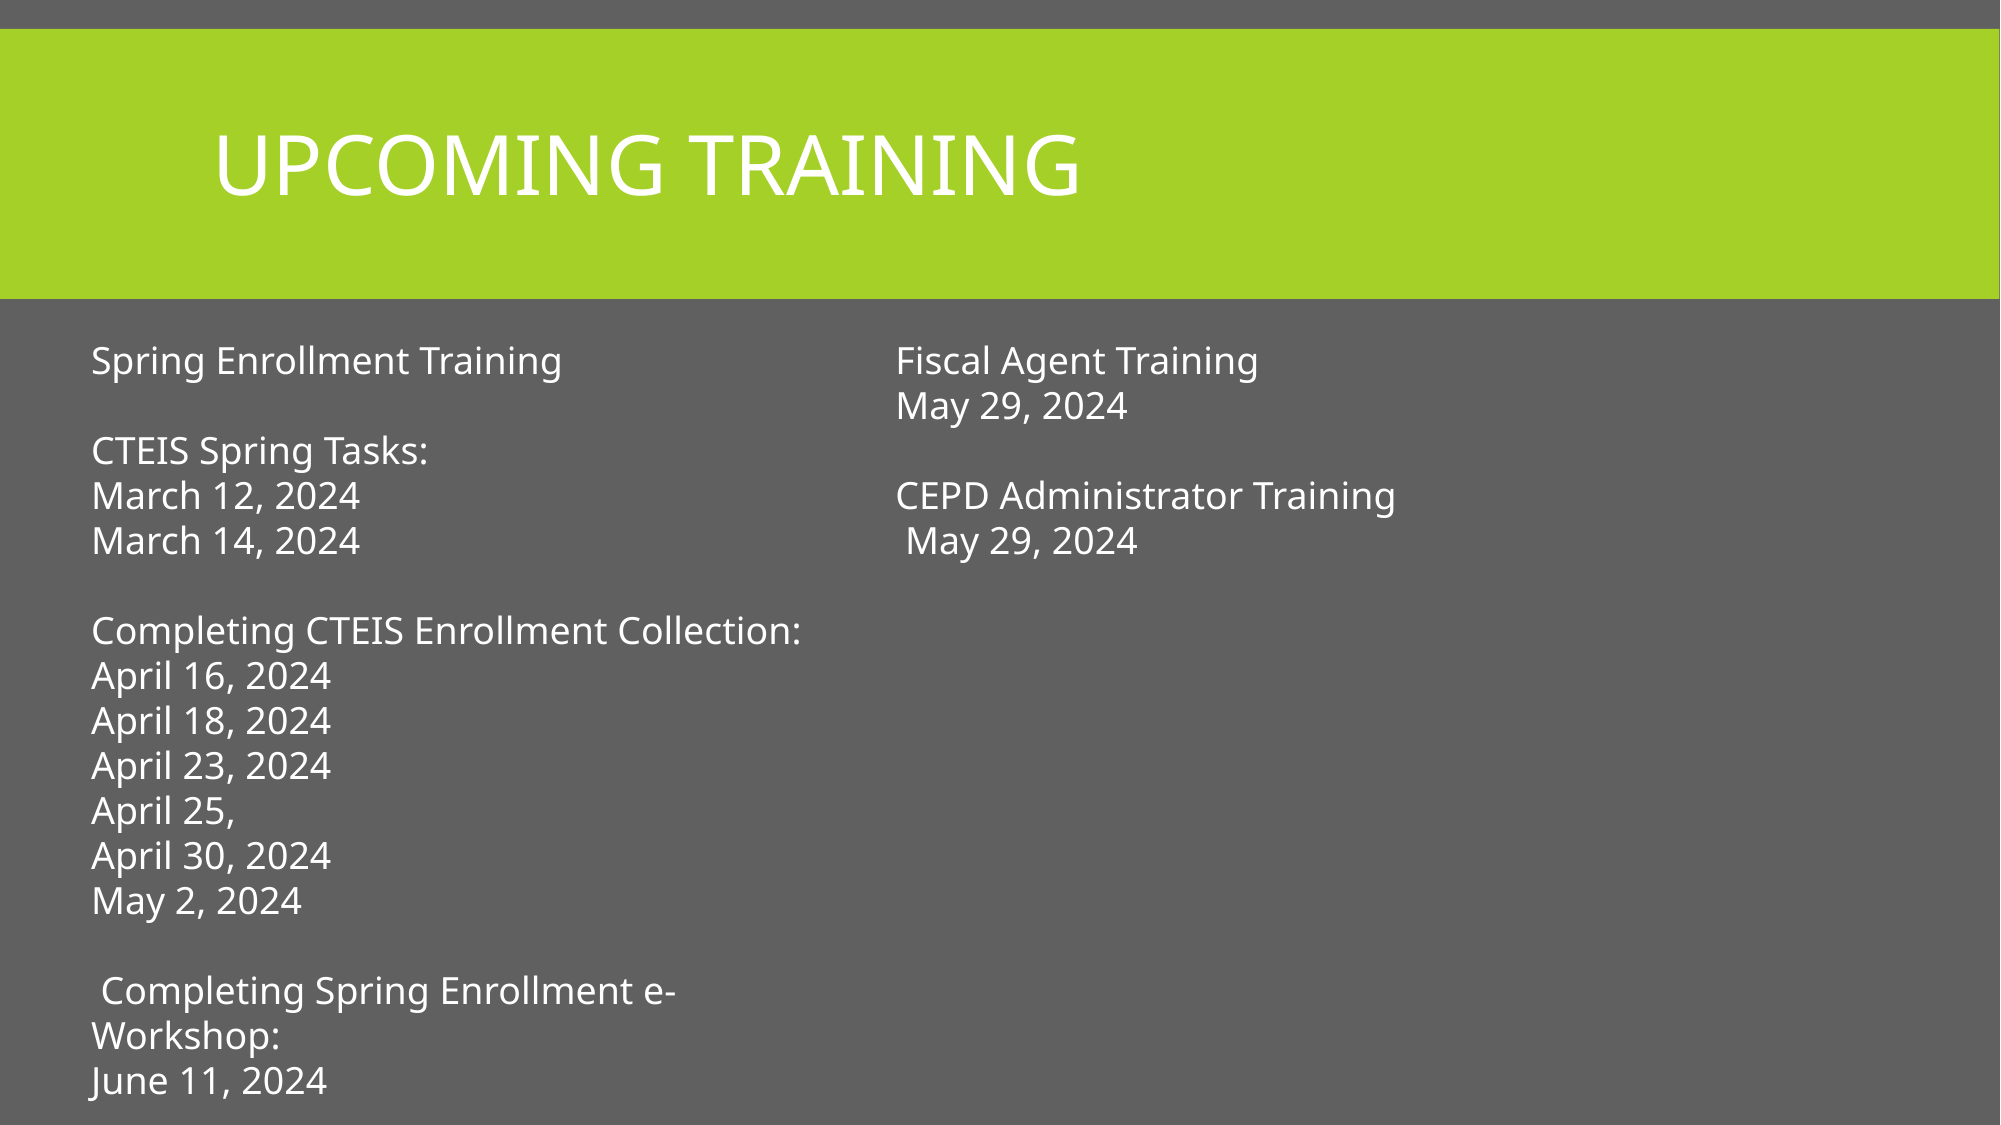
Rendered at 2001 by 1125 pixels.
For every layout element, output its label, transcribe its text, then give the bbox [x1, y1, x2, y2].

title Upcoming training [197, 46, 1803, 295]
text_box Fiscal Agent Training May 29, 2024 CEPD Administrator Training May 29, 2024 [880, 329, 1881, 569]
text_box Spring Enrollment Training CTEIS Spring Tasks: March 12, 2024 March 14, 2024 Completing CTEIS Enrollment Collection: April 16, 2024 April 18, 2024 April 23, 2024 April 25, April 30, 2024 May 2, 2024 Completing Spring Enrollment e-Workshop: June 11, 2024 [76, 329, 842, 1109]
